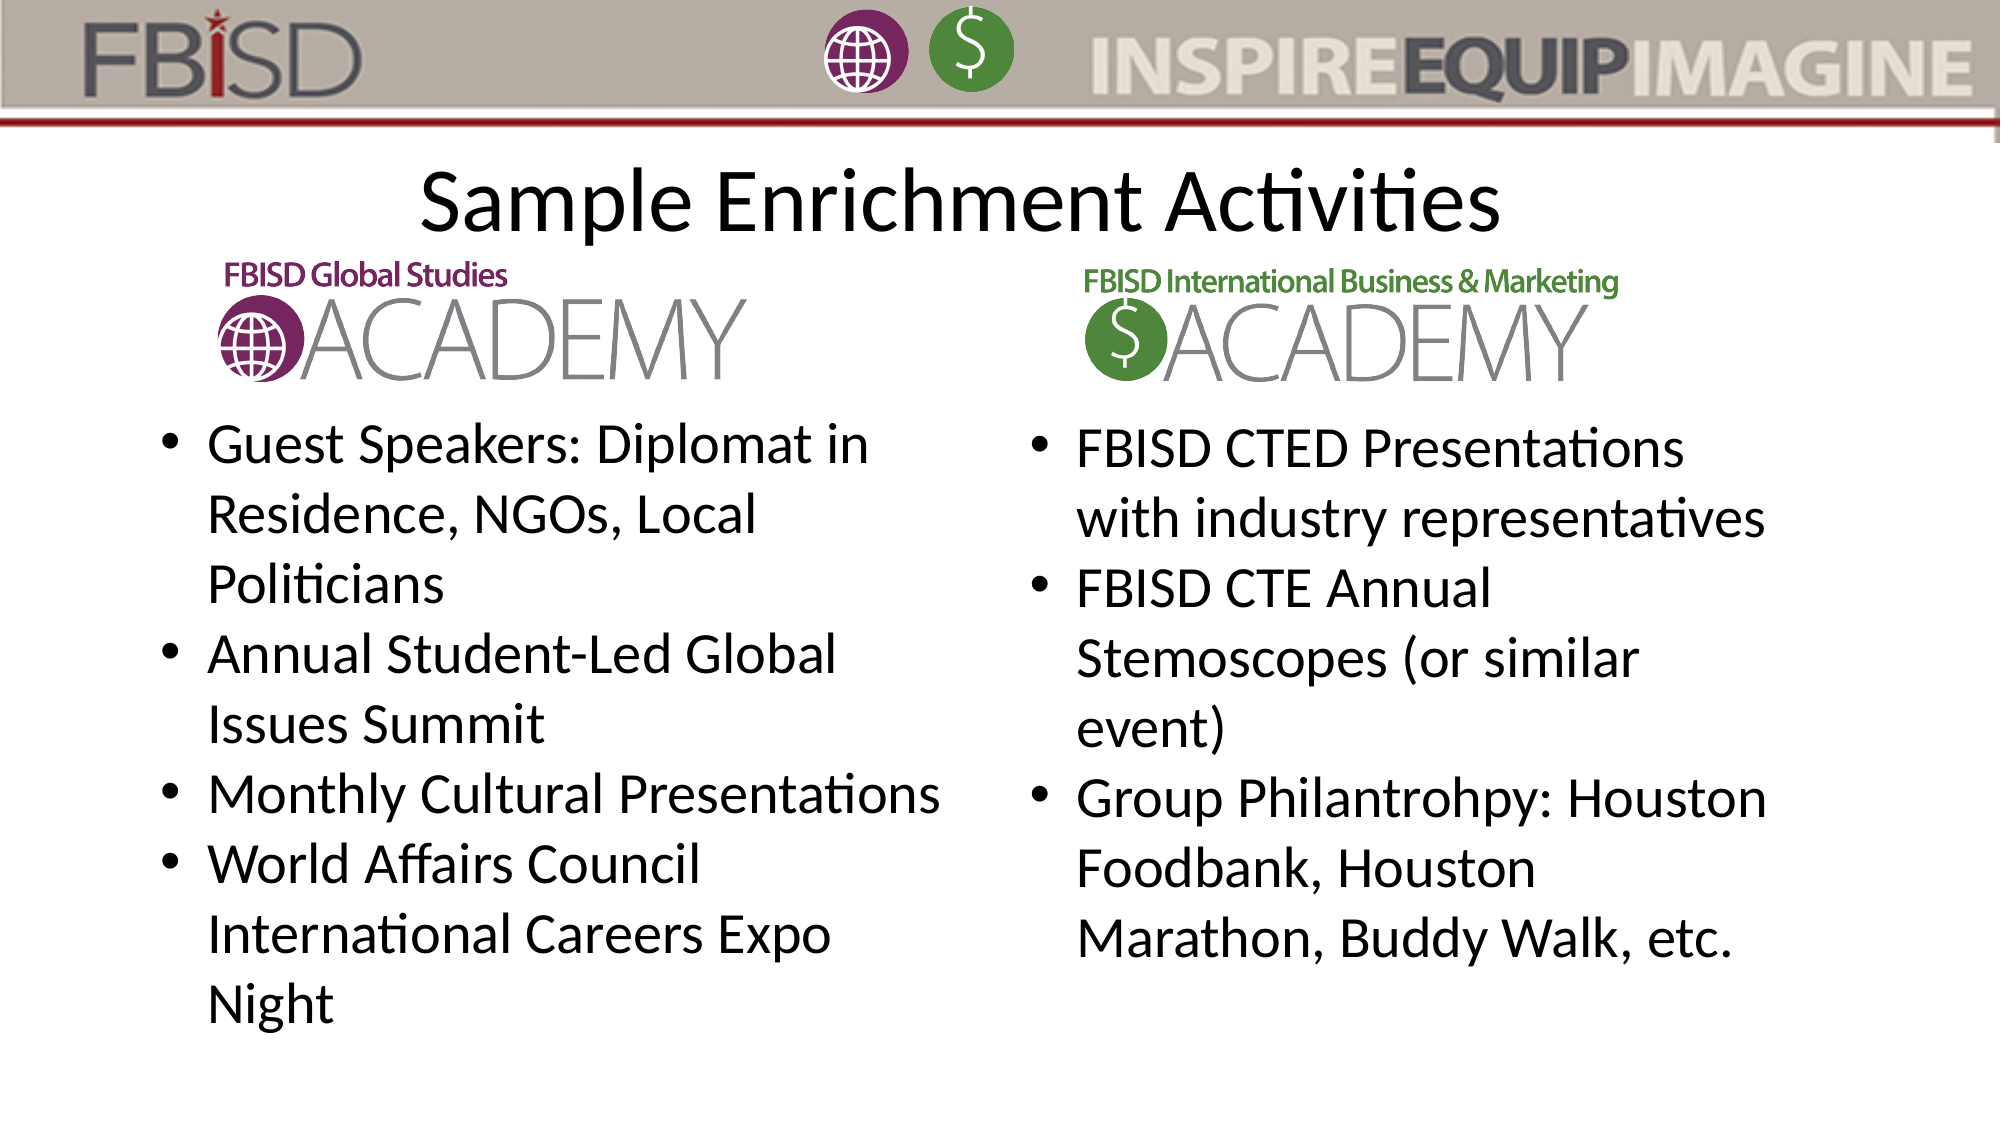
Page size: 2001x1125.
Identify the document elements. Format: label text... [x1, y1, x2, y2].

text_box Guest Speakers: Diplomat in Residence, NGOs, Local Politicians Annual Student-Led Global Issues Summit Monthly Cultural Presentations World Affairs Council International Careers Expo Night [145, 397, 973, 1043]
picture [1085, 268, 1618, 382]
text_box Sample Enrichment Activities [405, 154, 1540, 258]
text_box FBISD CTED Presentations with industry representatives FBISD CTE Annual Stemoscopes (or similar event) Group Philantrohpy: Houston Foodbank, Houston Marathon, Buddy Walk, etc. [1014, 401, 1788, 1027]
picture [217, 261, 748, 382]
picture [0, 0, 2000, 143]
